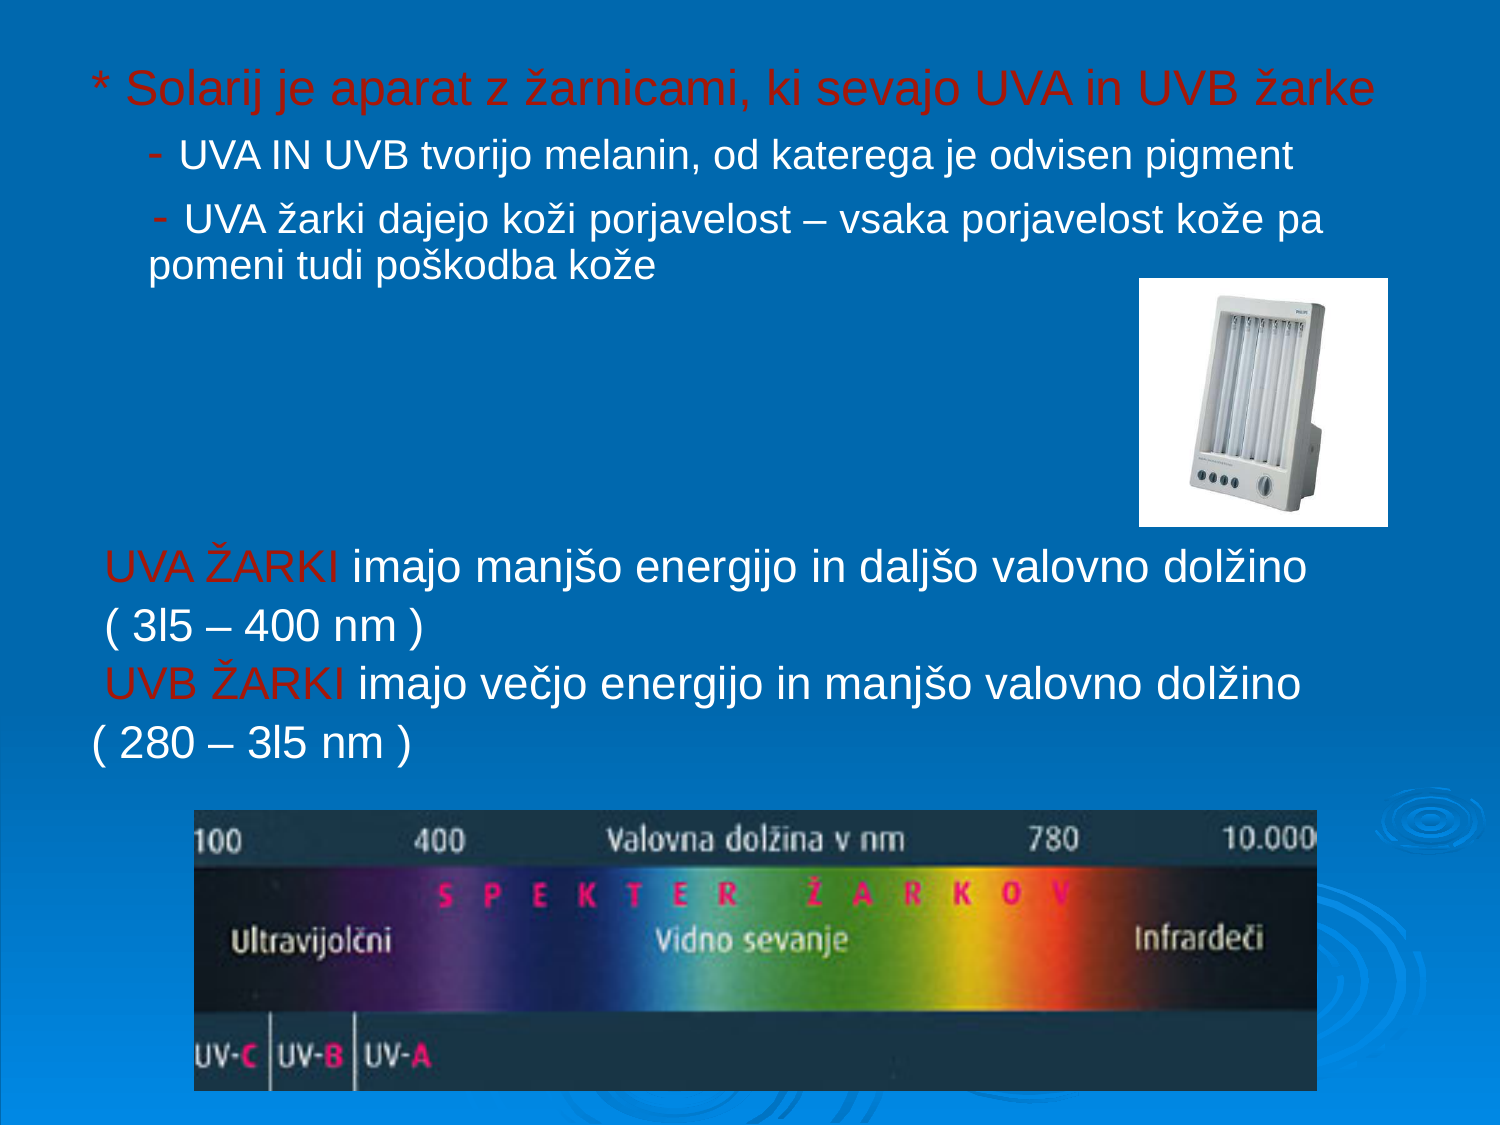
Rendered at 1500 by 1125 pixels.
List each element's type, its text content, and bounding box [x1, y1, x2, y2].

picture [194, 810, 1317, 1092]
list * Solarij je aparat z žarnicami, ki sevajo UVA in UVB žarke - UVA IN UVB tvorijo melanin, od katerega je odvisen pigment - UVA žarki dajejo koži porjavelost – vsaka porjavelost kože pa pomeni tudi poškodba kože UVA ŽARKI imajo manjšo energijo in daljšo valovno dolžino ( 3l5 – 400 nm ) UVB ŽARKI imajo večjo energijo in manjšo valovno dolžino ( 280 – 3l5 nm ) [76, 54, 1427, 1005]
picture [1139, 278, 1388, 527]
